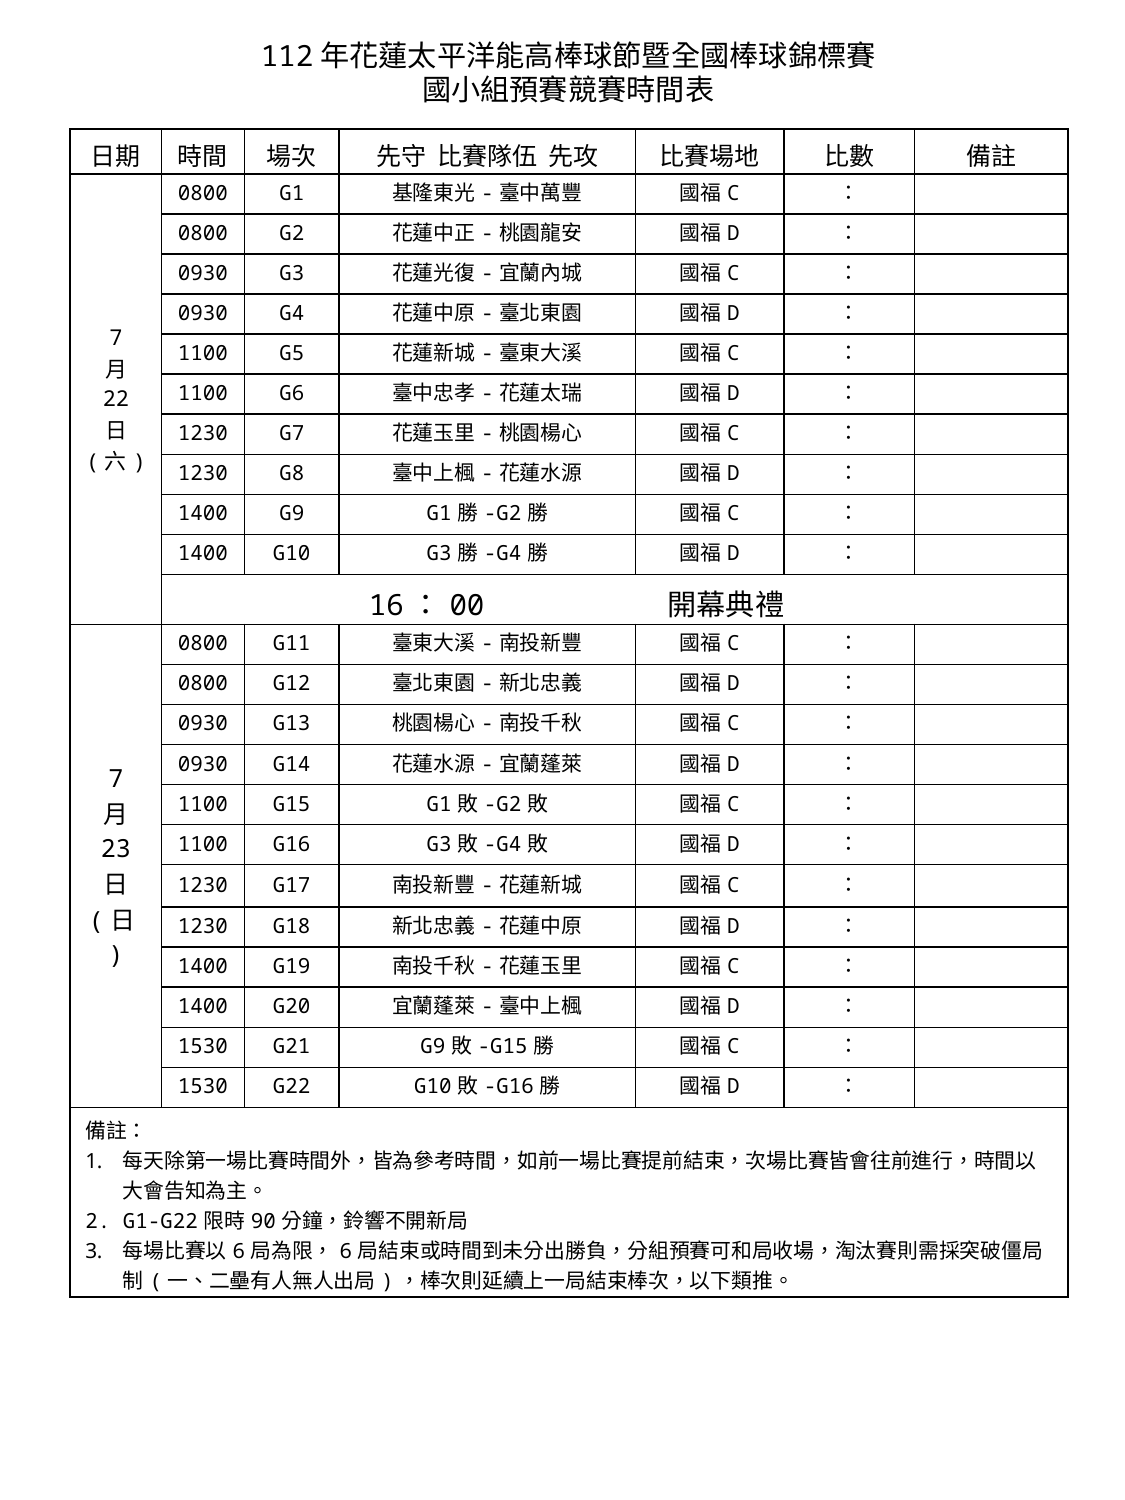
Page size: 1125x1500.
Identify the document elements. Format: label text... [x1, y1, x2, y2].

table_cell ： [785, 665, 914, 704]
table_cell ： [785, 535, 914, 574]
table_header 先守 比賽隊伍 先攻 [340, 130, 635, 173]
table_cell [915, 1068, 1067, 1107]
table_cell 國福D [636, 825, 783, 864]
table_cell 1230 [162, 415, 244, 454]
table_cell 國福C [636, 415, 783, 454]
table_cell [915, 375, 1067, 413]
table_header 比數 [785, 130, 914, 173]
table_cell G1敗-G2敗 [340, 785, 635, 824]
table_cell 國福C [636, 948, 783, 986]
table_cell 國福D [636, 455, 783, 494]
table_cell ： [785, 1028, 914, 1067]
table_cell G3 [245, 255, 338, 293]
table_cell 花蓮玉里-桃園楊心 [340, 415, 635, 454]
table_cell [915, 215, 1067, 253]
table_cell ： [785, 825, 914, 864]
table_cell ： [785, 495, 914, 534]
table_header 時間 [162, 130, 244, 173]
table_cell 花蓮中原-臺北東園 [340, 295, 635, 333]
table_cell 南投新豐-花蓮新城 [340, 865, 635, 906]
table_cell 1100 [162, 825, 244, 864]
table_cell 基隆東光-臺中萬豐 [340, 175, 635, 213]
table_cell 國福D [636, 295, 783, 333]
table_cell 國福C [636, 865, 783, 906]
table_cell [915, 825, 1067, 864]
table_cell [915, 495, 1067, 534]
table_cell ： [785, 865, 914, 906]
table_cell [915, 1028, 1067, 1067]
table_cell 1230 [162, 865, 244, 906]
table_cell 1400 [162, 988, 244, 1027]
table_cell 國福D [636, 665, 783, 704]
table_cell G21 [245, 1028, 338, 1067]
table_cell 國福C [636, 785, 783, 824]
table_cell 國福C [636, 255, 783, 293]
table_cell 1100 [162, 375, 244, 413]
table_cell G22 [245, 1068, 338, 1107]
table_cell G19 [245, 948, 338, 986]
table_cell 7 月 22 日 (六) [71, 175, 161, 624]
table_cell [915, 415, 1067, 454]
table_cell [915, 255, 1067, 293]
table_cell 1400 [162, 495, 244, 534]
table_cell 0800 [162, 625, 244, 664]
table_cell 國福D [636, 988, 783, 1027]
table_cell [915, 335, 1067, 373]
table_cell ： [785, 625, 914, 664]
table_header 日期 [71, 130, 161, 173]
table_cell 國福C [636, 175, 783, 213]
table_cell 1400 [162, 948, 244, 986]
table_cell ： [785, 455, 914, 494]
table_cell 南投千秋-花蓮玉里 [340, 948, 635, 986]
table_cell 7 月 23 日 (日) [71, 625, 161, 1107]
table_cell ： [785, 988, 914, 1027]
table_cell G6 [245, 375, 338, 413]
table_cell ： [785, 948, 914, 986]
table_cell ： [785, 215, 914, 253]
table_cell G17 [245, 865, 338, 906]
table_cell G3敗-G4敗 [340, 825, 635, 864]
table_cell ： [785, 745, 914, 784]
table_cell ： [785, 295, 914, 333]
table_cell [915, 948, 1067, 986]
table_cell 國福D [636, 215, 783, 253]
table_cell 宜蘭蓬萊-臺中上楓 [340, 988, 635, 1027]
table_cell 國福D [636, 535, 783, 574]
table_cell ： [785, 908, 914, 946]
table_cell 1100 [162, 335, 244, 373]
table_cell 花蓮光復-宜蘭內城 [340, 255, 635, 293]
text_box 112年花蓮太平洋能高棒球節暨全國棒球錦標賽 國小組預賽競賽時間表 [70, 29, 1067, 115]
table_cell 國福D [636, 745, 783, 784]
table_cell G20 [245, 988, 338, 1027]
table_cell [915, 175, 1067, 213]
table_cell 1530 [162, 1068, 244, 1107]
table_cell 1400 [162, 535, 244, 574]
table_cell [915, 665, 1067, 704]
table_cell 花蓮新城-臺東大溪 [340, 335, 635, 373]
table_cell ： [785, 255, 914, 293]
table_cell [915, 705, 1067, 744]
table_cell ： [785, 1068, 914, 1107]
table_cell 臺東大溪-南投新豐 [340, 625, 635, 664]
table_cell [915, 865, 1067, 906]
table_cell [915, 535, 1067, 574]
table_cell [915, 785, 1067, 824]
table_cell ： [785, 785, 914, 824]
table_cell 0930 [162, 295, 244, 333]
table_cell 1230 [162, 908, 244, 946]
table_cell 臺中上楓-花蓮水源 [340, 455, 635, 494]
table_cell G10敗-G16勝 [340, 1068, 635, 1107]
table_cell 國福C [636, 495, 783, 534]
table_cell 1230 [162, 455, 244, 494]
table_cell ： [785, 335, 914, 373]
table_cell 0800 [162, 215, 244, 253]
table_cell 國福D [636, 1068, 783, 1107]
table_cell G13 [245, 705, 338, 744]
table_cell 0800 [162, 665, 244, 704]
table_cell 1100 [162, 785, 244, 824]
table_cell G9 [245, 495, 338, 534]
table_cell G16 [245, 825, 338, 864]
table_header 比賽場地 [636, 130, 783, 173]
table_cell [915, 295, 1067, 333]
table_cell ： [785, 705, 914, 744]
table_cell G7 [245, 415, 338, 454]
table_cell G10 [245, 535, 338, 574]
table_cell 花蓮中正-桃園龍安 [340, 215, 635, 253]
table_cell G18 [245, 908, 338, 946]
table_cell G14 [245, 745, 338, 784]
table_cell 臺北東園-新北忠義 [340, 665, 635, 704]
table_cell ： [785, 375, 914, 413]
table_cell 桃園楊心-南投千秋 [340, 705, 635, 744]
table_cell 國福C [636, 335, 783, 373]
table_cell 臺中忠孝-花蓮太瑞 [340, 375, 635, 413]
table_cell [915, 625, 1067, 664]
table_cell 國福D [636, 908, 783, 946]
table_cell G12 [245, 665, 338, 704]
table_cell G11 [245, 625, 338, 664]
table_cell 0930 [162, 745, 244, 784]
table_cell G5 [245, 335, 338, 373]
table_cell ： [785, 415, 914, 454]
table_cell G8 [245, 455, 338, 494]
table_cell 國福D [636, 375, 783, 413]
table_cell 國福C [636, 625, 783, 664]
table_header 場次 [245, 130, 338, 173]
table_cell [915, 988, 1067, 1027]
table_cell G4 [245, 295, 338, 333]
table_cell 新北忠義-花蓮中原 [340, 908, 635, 946]
table_cell [915, 455, 1067, 494]
table_cell 16：00 開幕典禮 [162, 575, 1067, 624]
table_cell G2 [245, 215, 338, 253]
table_cell G15 [245, 785, 338, 824]
table_cell 0930 [162, 705, 244, 744]
table_cell 國福C [636, 1028, 783, 1067]
table_cell 備註： 每天除第一場比賽時間外，皆為參考時間，如前一場比賽提前結束，次場比賽皆會往前進行，時間以大會告知為主。 G1-G22限時90分鐘，鈴響不開新局 每場比賽以6局為限，6局結束或時間到未分出勝負，分組預賽可和局收場，淘汰賽則需採突破僵局制(一、二壘有人無人出局)，棒次則延續上一局結束棒次，以下類推。 [71, 1108, 1067, 1296]
table_cell G3勝-G4勝 [340, 535, 635, 574]
table_cell 1530 [162, 1028, 244, 1067]
table_cell 0930 [162, 255, 244, 293]
table_cell [915, 908, 1067, 946]
table_cell G1勝-G2勝 [340, 495, 635, 534]
table_cell 0800 [162, 175, 244, 213]
table_header 備註 [915, 130, 1067, 173]
table_cell 國福C [636, 705, 783, 744]
table_cell ： [785, 175, 914, 213]
table_cell G1 [245, 175, 338, 213]
table_cell G9敗-G15勝 [340, 1028, 635, 1067]
table_cell [915, 745, 1067, 784]
table_cell 花蓮水源-宜蘭蓬萊 [340, 745, 635, 784]
